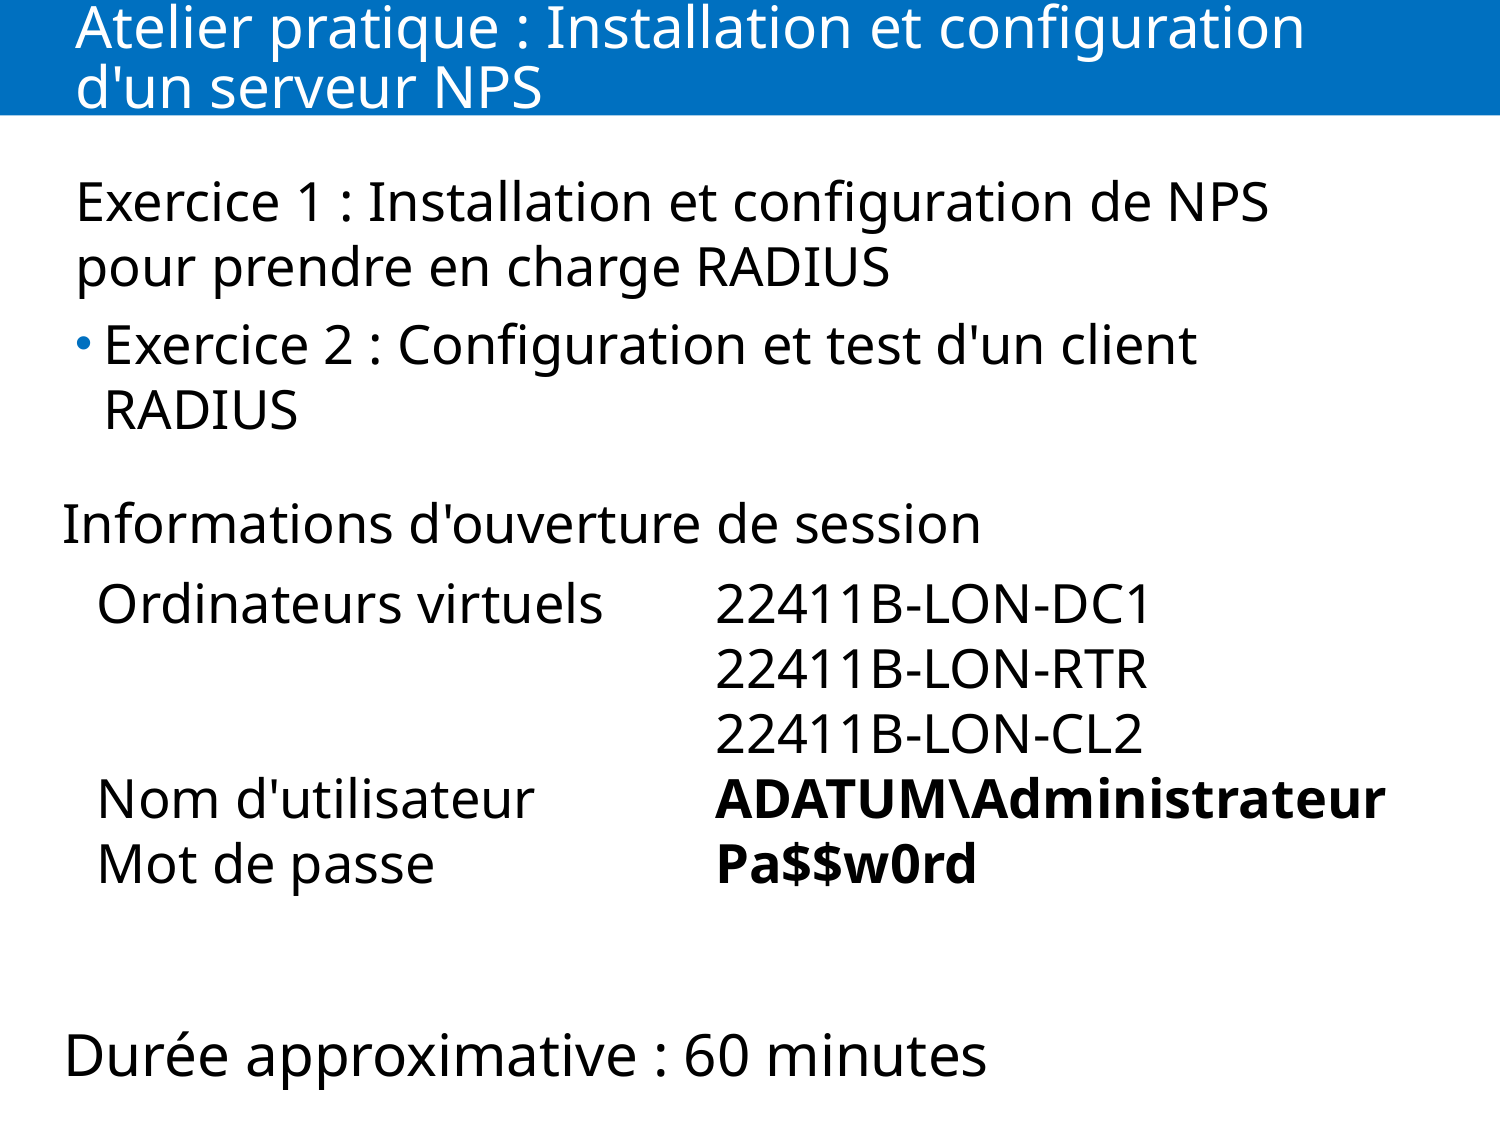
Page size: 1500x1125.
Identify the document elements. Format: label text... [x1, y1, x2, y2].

list Exercice 1 : Installation et configuration de NPS pour prendre en charge RADIUS Exercice 2 : Configuration et test d'un client RADIUS [74, 562, 1408, 1013]
text_box Durée approximative : 60 minutes [48, 1011, 1004, 1096]
list Exercice 1 : Installation et configuration de NPS pour prendre en charge RADIUS Exercice 2 : Configuration et test d'un client RADIUS [74, 167, 1408, 562]
text_box Ordinateurs virtuels 22411B-LON-DC1 22411B-LON-RTR 22411B-LON-CL2 Nom d'utilisateur ADATUM\Administrateur Mot de passe Pa$$w0rd [82, 562, 1462, 967]
text_box Informations d'ouverture de session [47, 481, 999, 562]
title Atelier pratique : Installation et configuration d'un serveur NPS [75, 0, 1351, 122]
